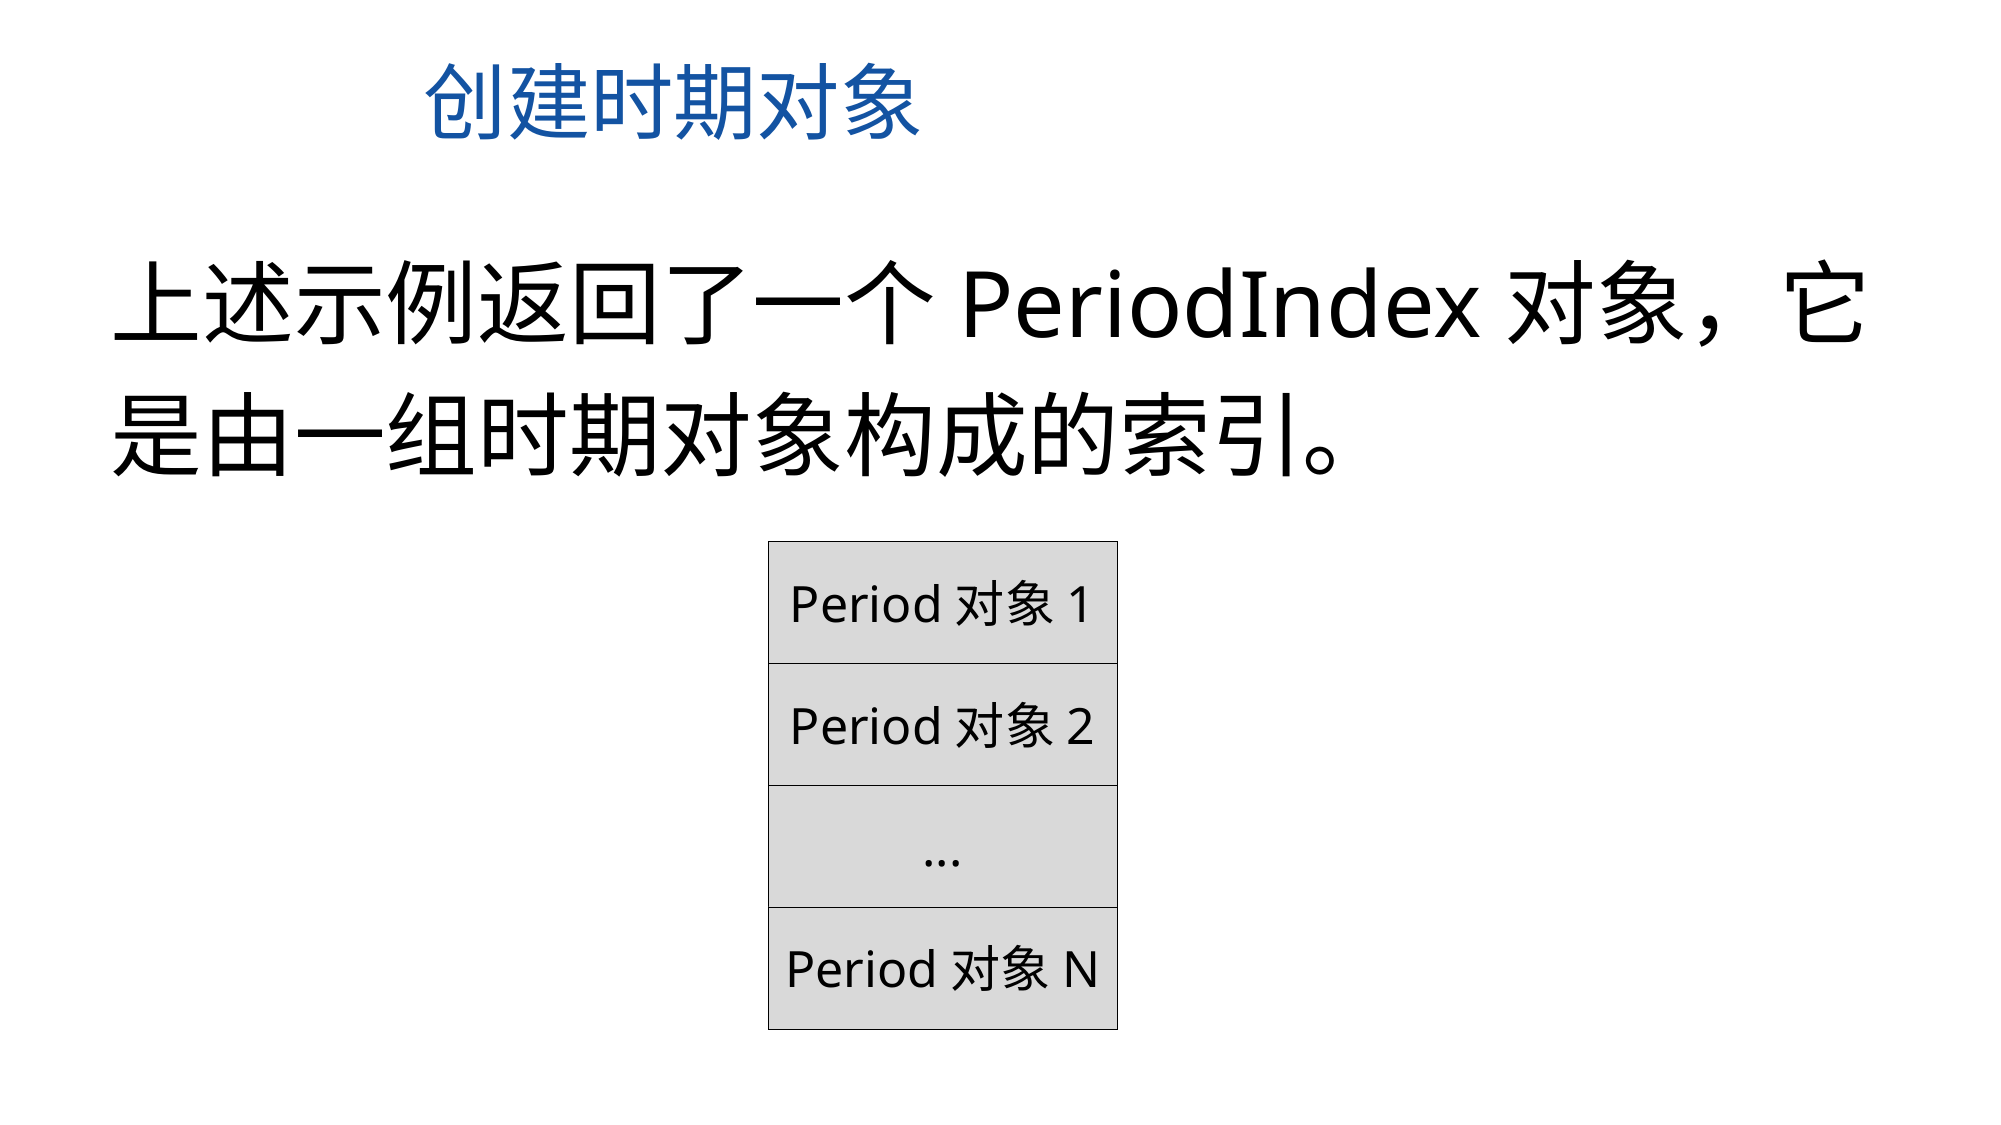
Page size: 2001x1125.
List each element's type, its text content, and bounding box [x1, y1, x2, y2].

text_box Period对象2 [767, 662, 1118, 784]
text_box ... [767, 784, 1118, 906]
text_box 上述示例返回了一个PeriodIndex对象，它是由一组时期对象构成的索引。 [96, 216, 1901, 496]
text_box Period对象1 [767, 540, 1118, 662]
text_box Period对象N [767, 906, 1118, 1030]
text_box 创建时期对象 [409, 43, 1826, 158]
